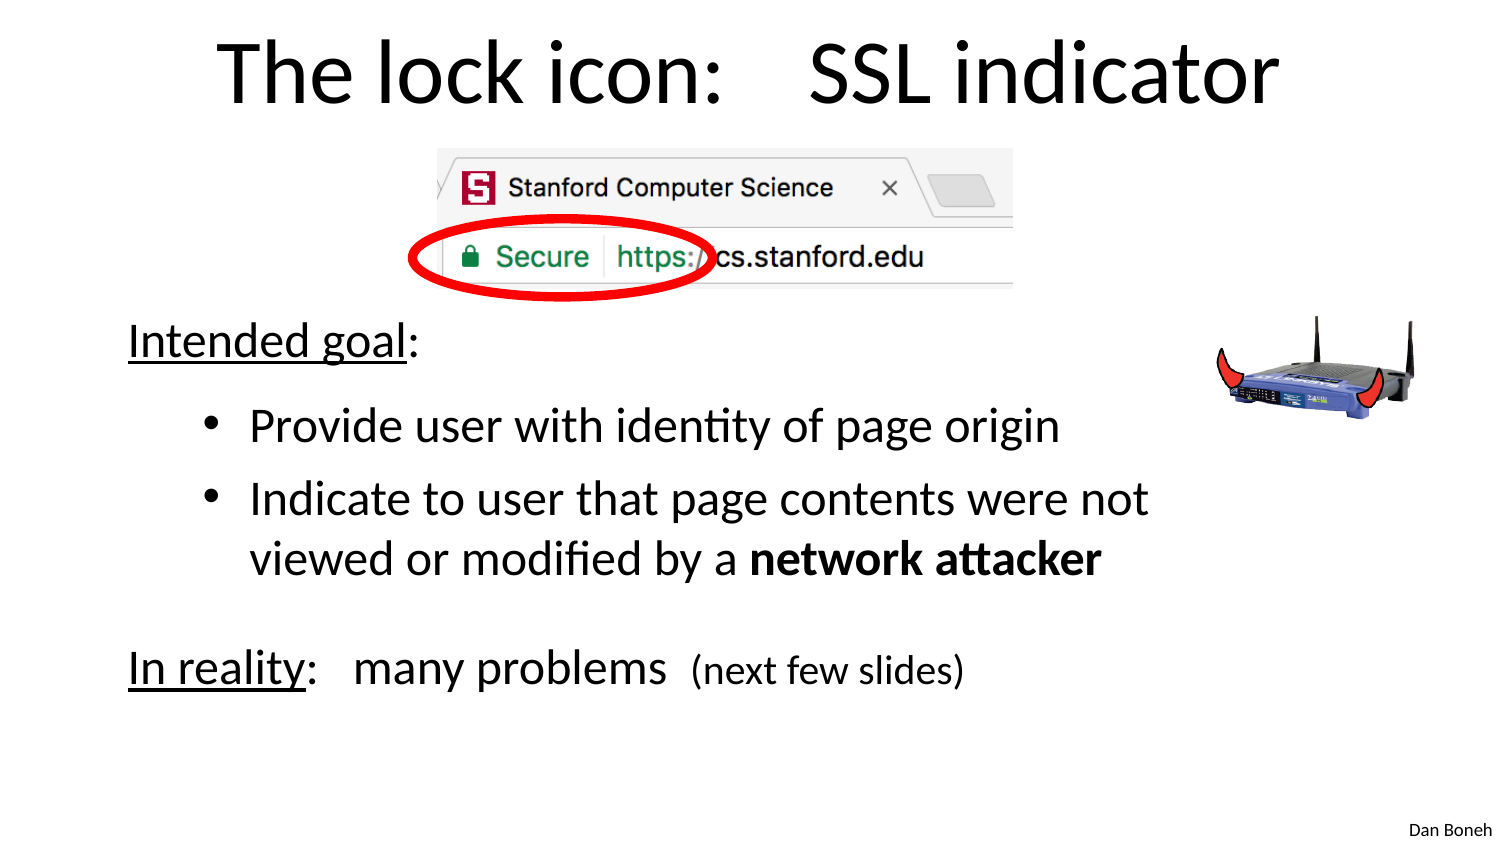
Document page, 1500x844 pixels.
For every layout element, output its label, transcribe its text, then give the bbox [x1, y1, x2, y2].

list Intended goal: Provide user with identity of page origin Indicate to user that page contents were not viewed or modified by a network attacker In reality: many problems (next few slides) [112, 300, 1463, 779]
picture [437, 148, 1013, 289]
text_box [410, 236, 432, 280]
picture [1212, 309, 1420, 423]
title The lock icon: SSL indicator [75, 0, 1425, 138]
